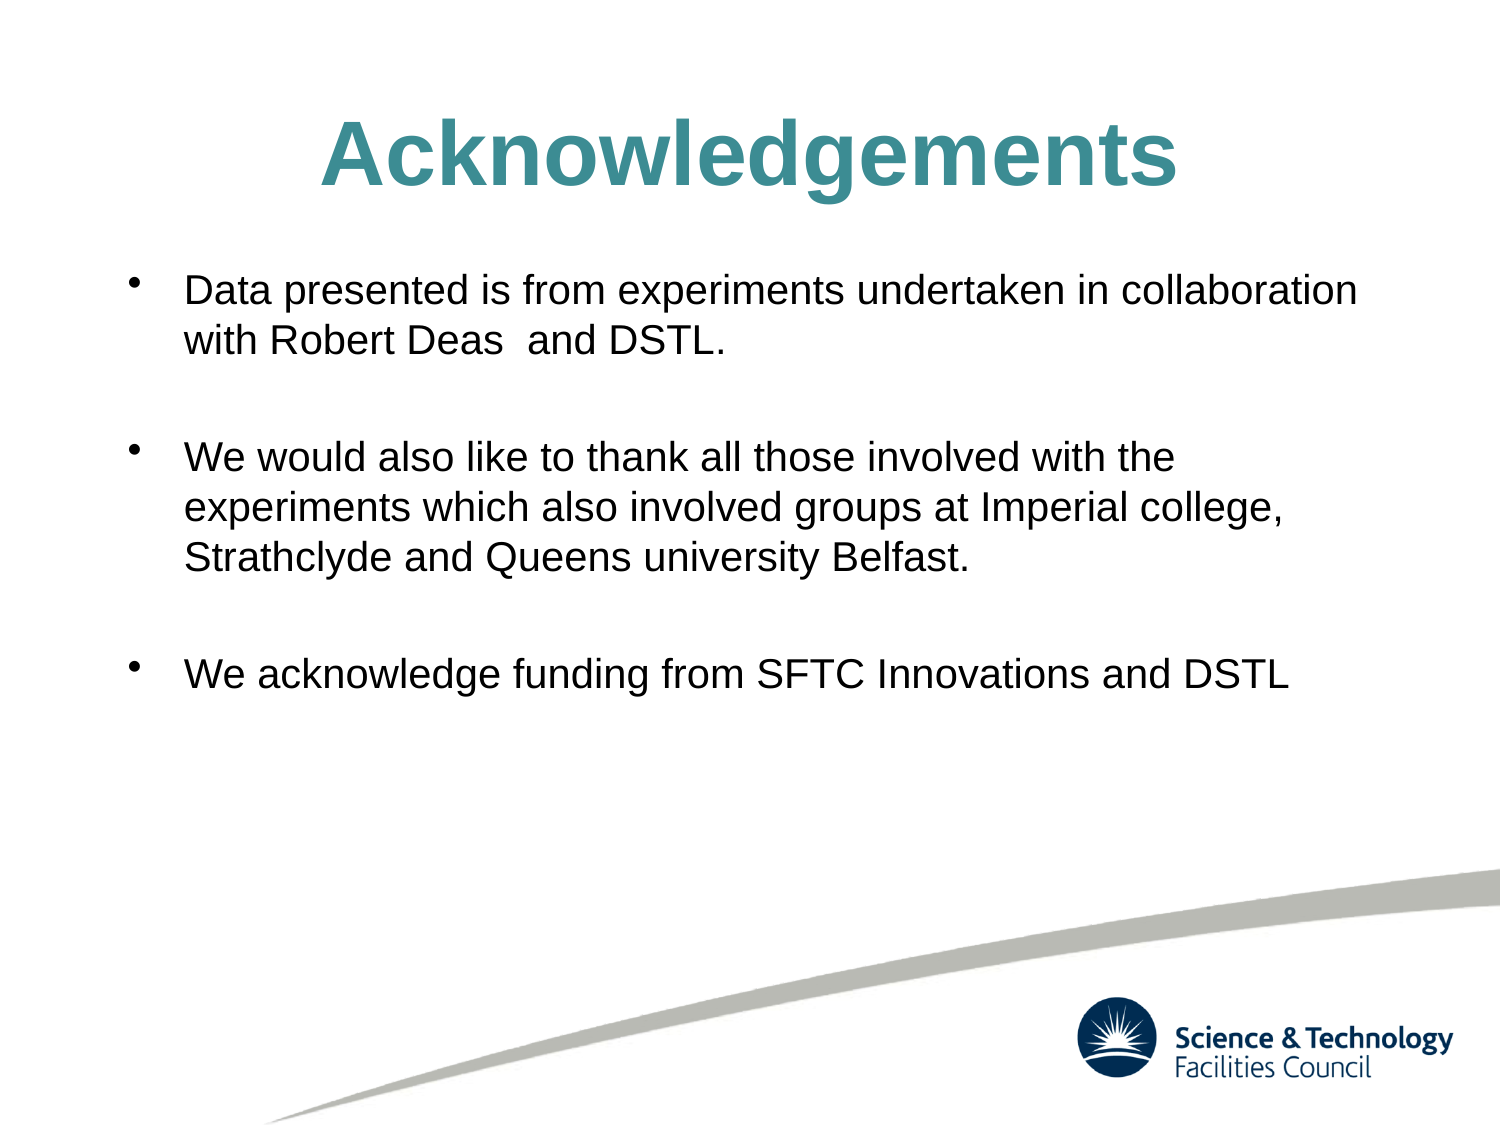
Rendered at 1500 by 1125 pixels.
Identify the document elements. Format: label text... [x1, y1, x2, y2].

title Acknowledgements [0, 54, 1500, 243]
list Data presented is from experiments undertaken in collaboration with Robert Deas and DSTL. We would also like to thank all those involved with the experiments which also involved groups at Imperial college, Strathclyde and Queens university Belfast. We acknowledge funding from SFTC Innovations and DSTL [112, 255, 1388, 879]
picture [256, 868, 1500, 1125]
